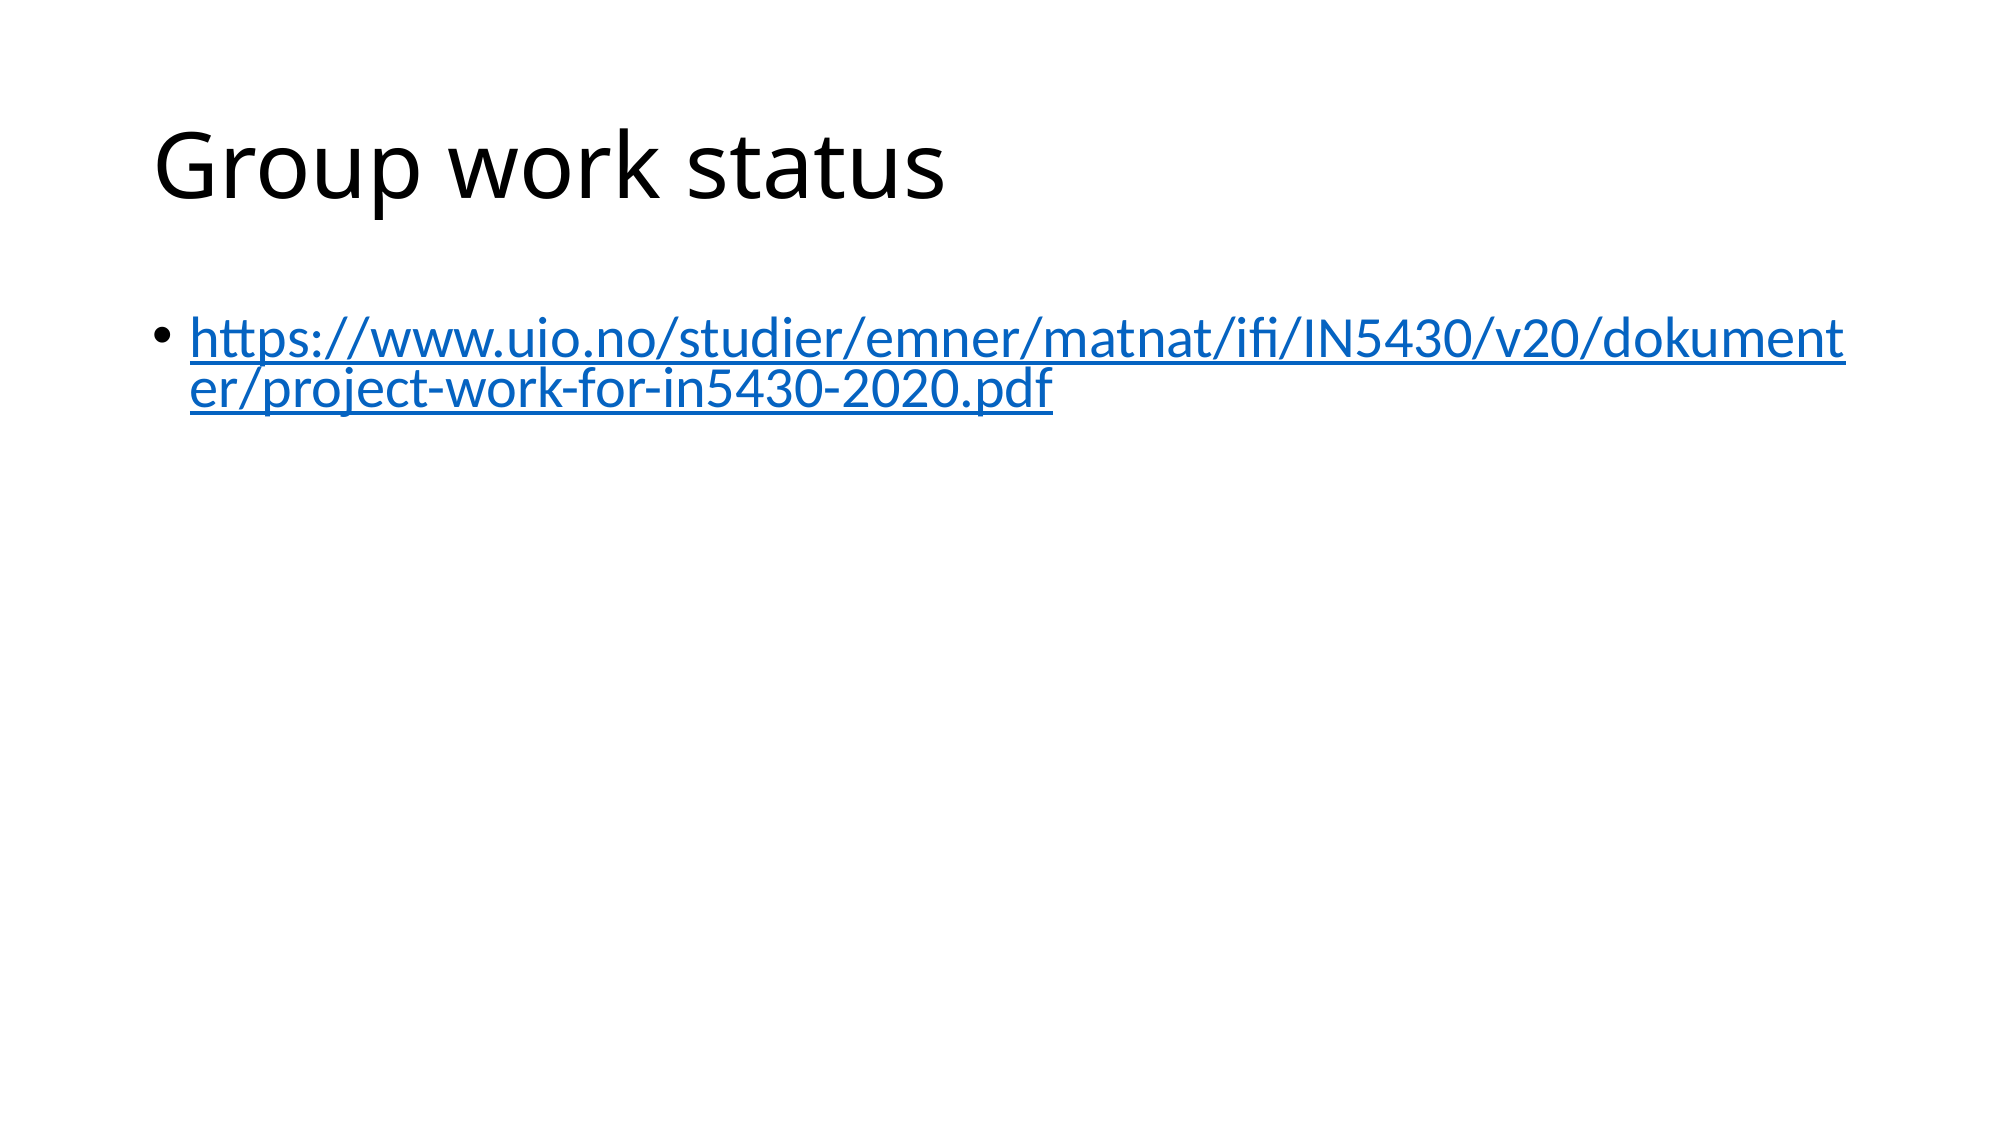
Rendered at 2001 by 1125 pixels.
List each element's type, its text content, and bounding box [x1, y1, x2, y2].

title Group work status [137, 59, 1863, 278]
list https://www.uio.no/studier/emner/matnat/ifi/IN5430/v20/dokumenter/project-work-for-in5430-2020.pdf [137, 299, 1863, 1014]
